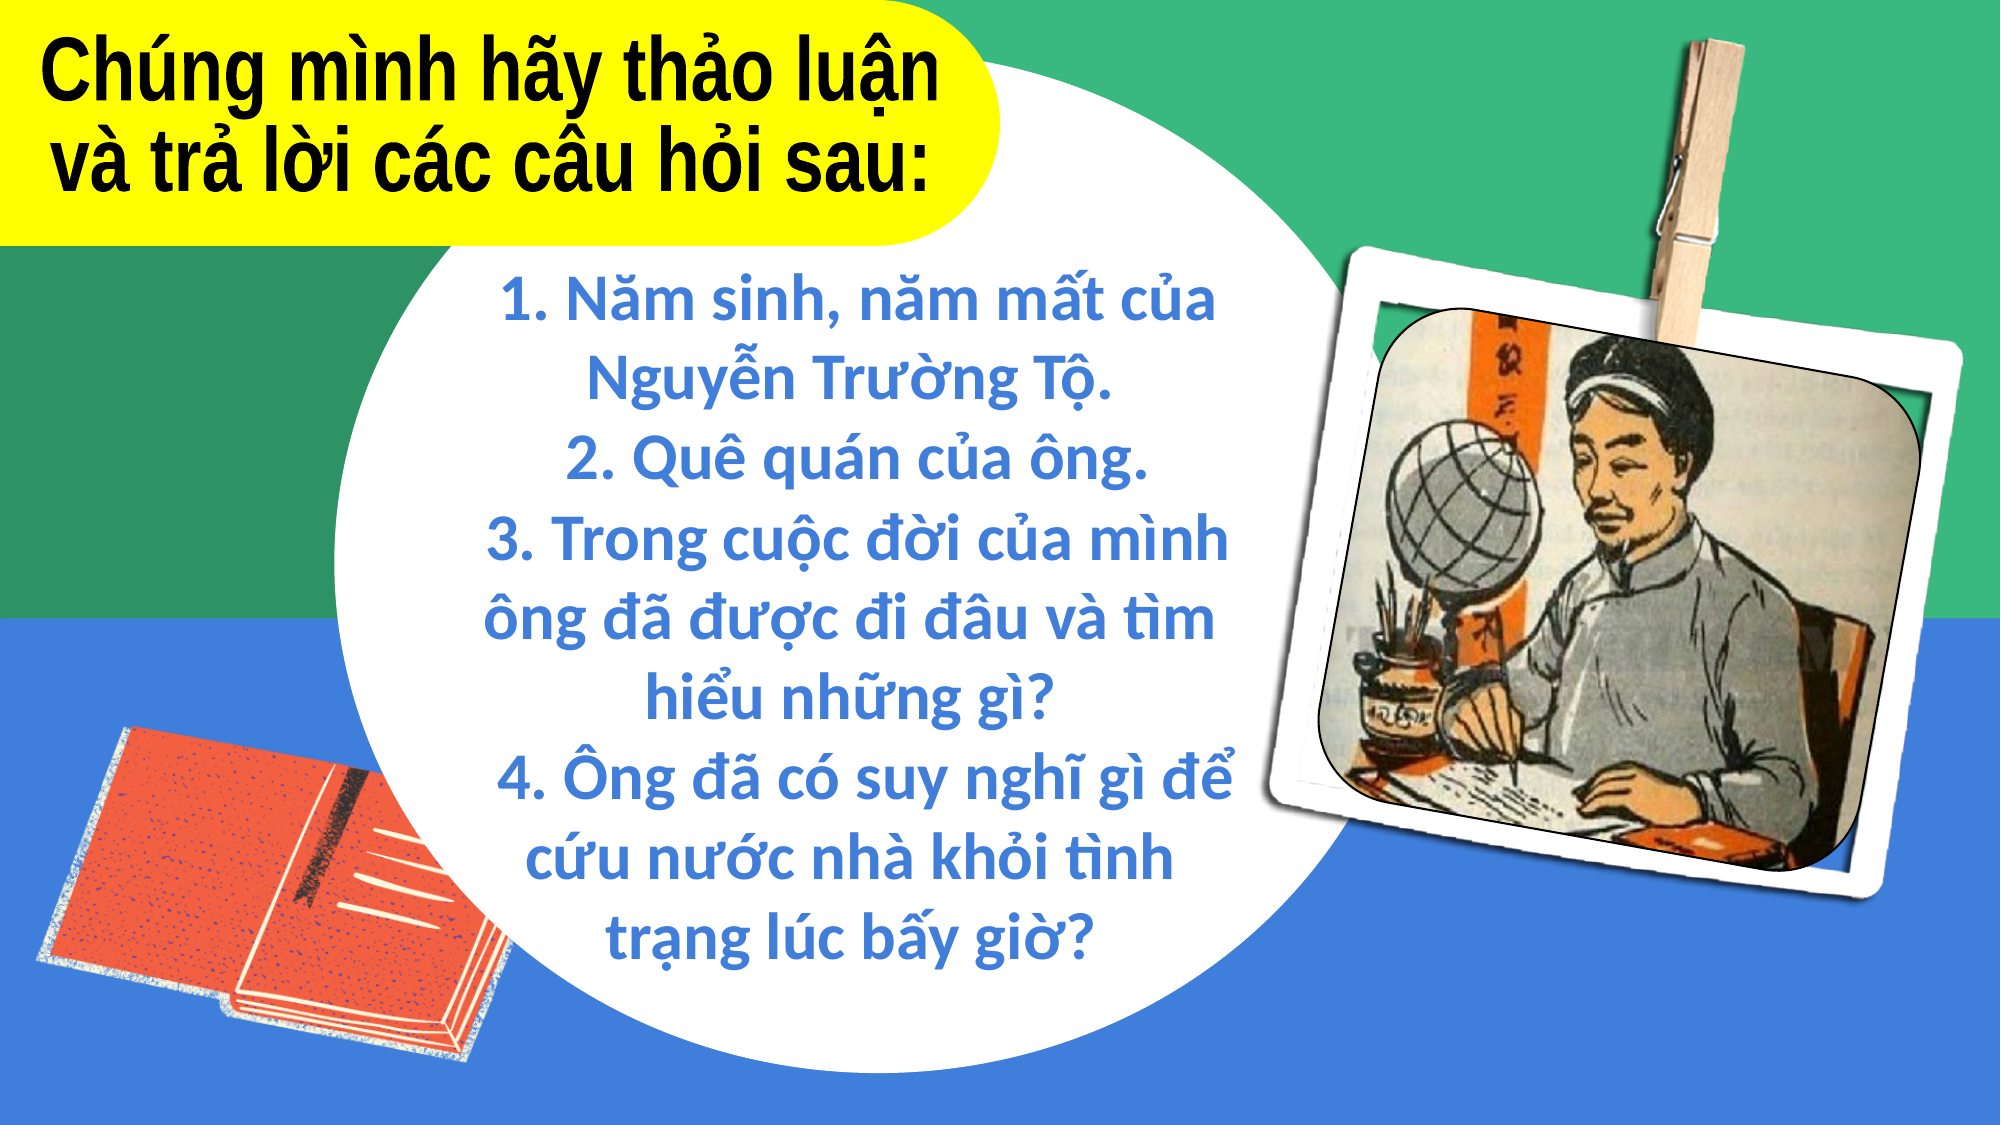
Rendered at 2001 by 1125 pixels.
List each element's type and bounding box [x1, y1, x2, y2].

text_box [1195, 0, 1987, 972]
picture [0, 0, 2001, 1125]
